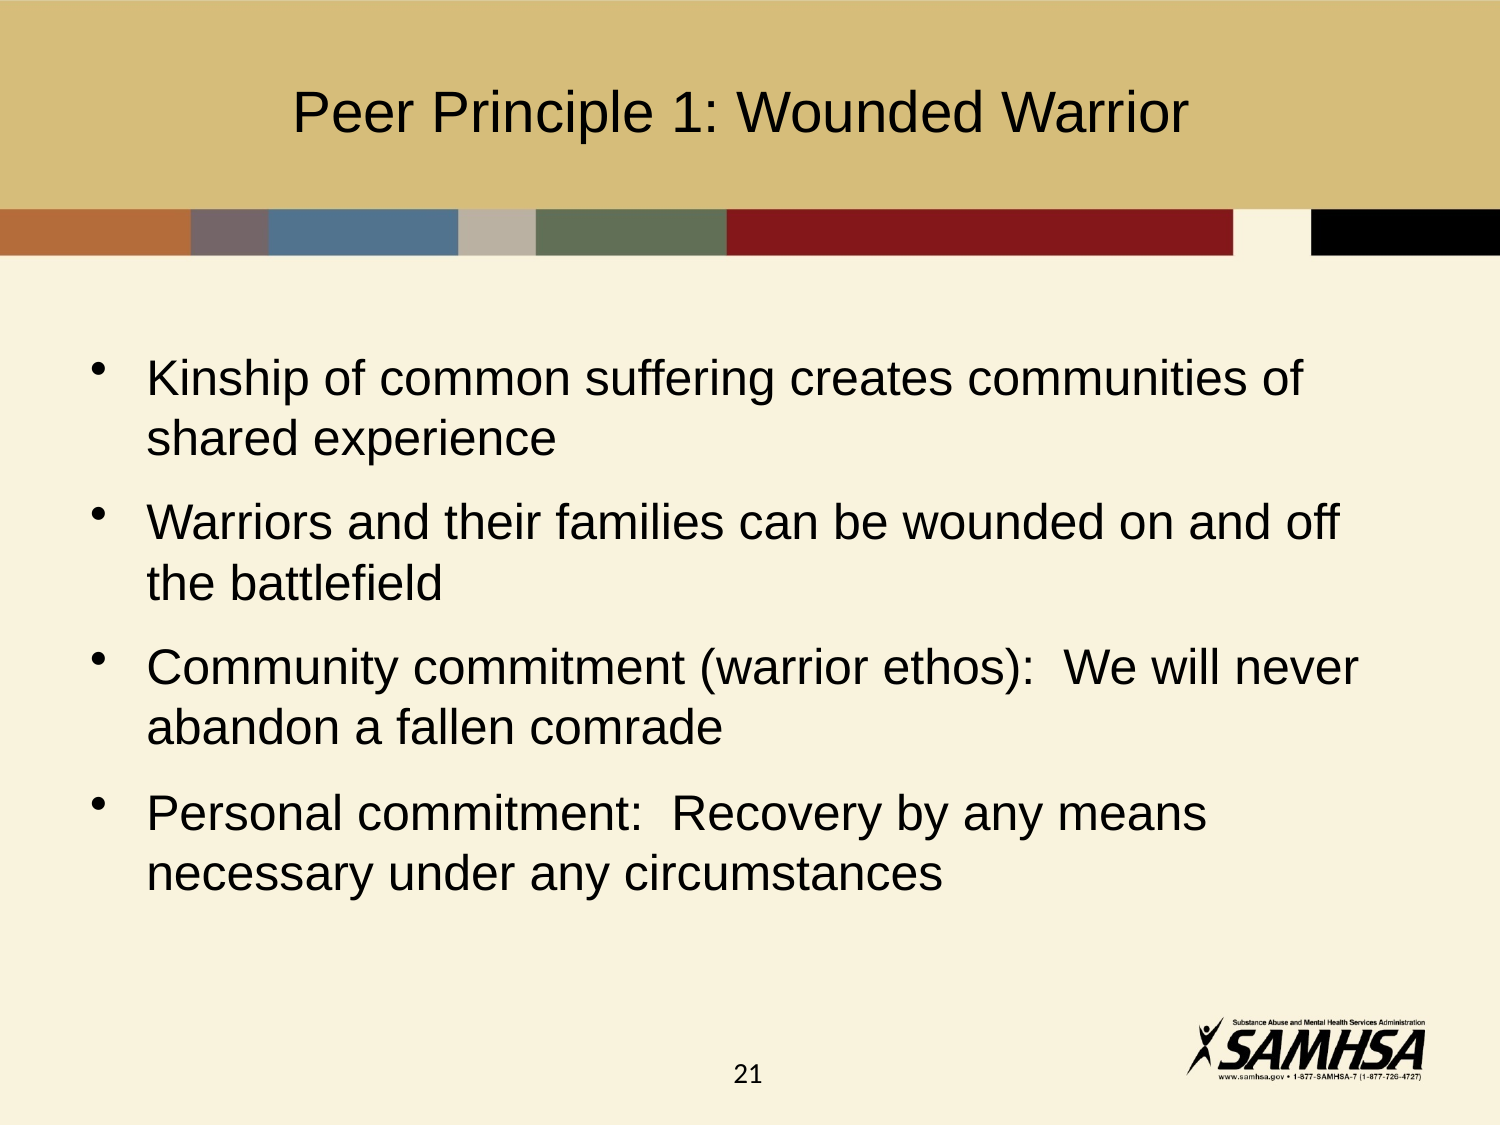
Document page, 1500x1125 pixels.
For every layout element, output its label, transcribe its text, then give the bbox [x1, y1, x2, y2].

picture [0, 0, 1500, 1125]
slide_number 21 [672, 1046, 824, 1085]
list Kinship of common suffering creates communities of shared experience Warriors and their families can be wounded on and off the battlefield Community commitment (warrior ethos): We will never abandon a fallen comrade Personal commitment: Recovery by any means necessary under any circumstances [74, 337, 1426, 1006]
title Peer Principle 1: Wounded Warrior [74, 44, 1426, 173]
